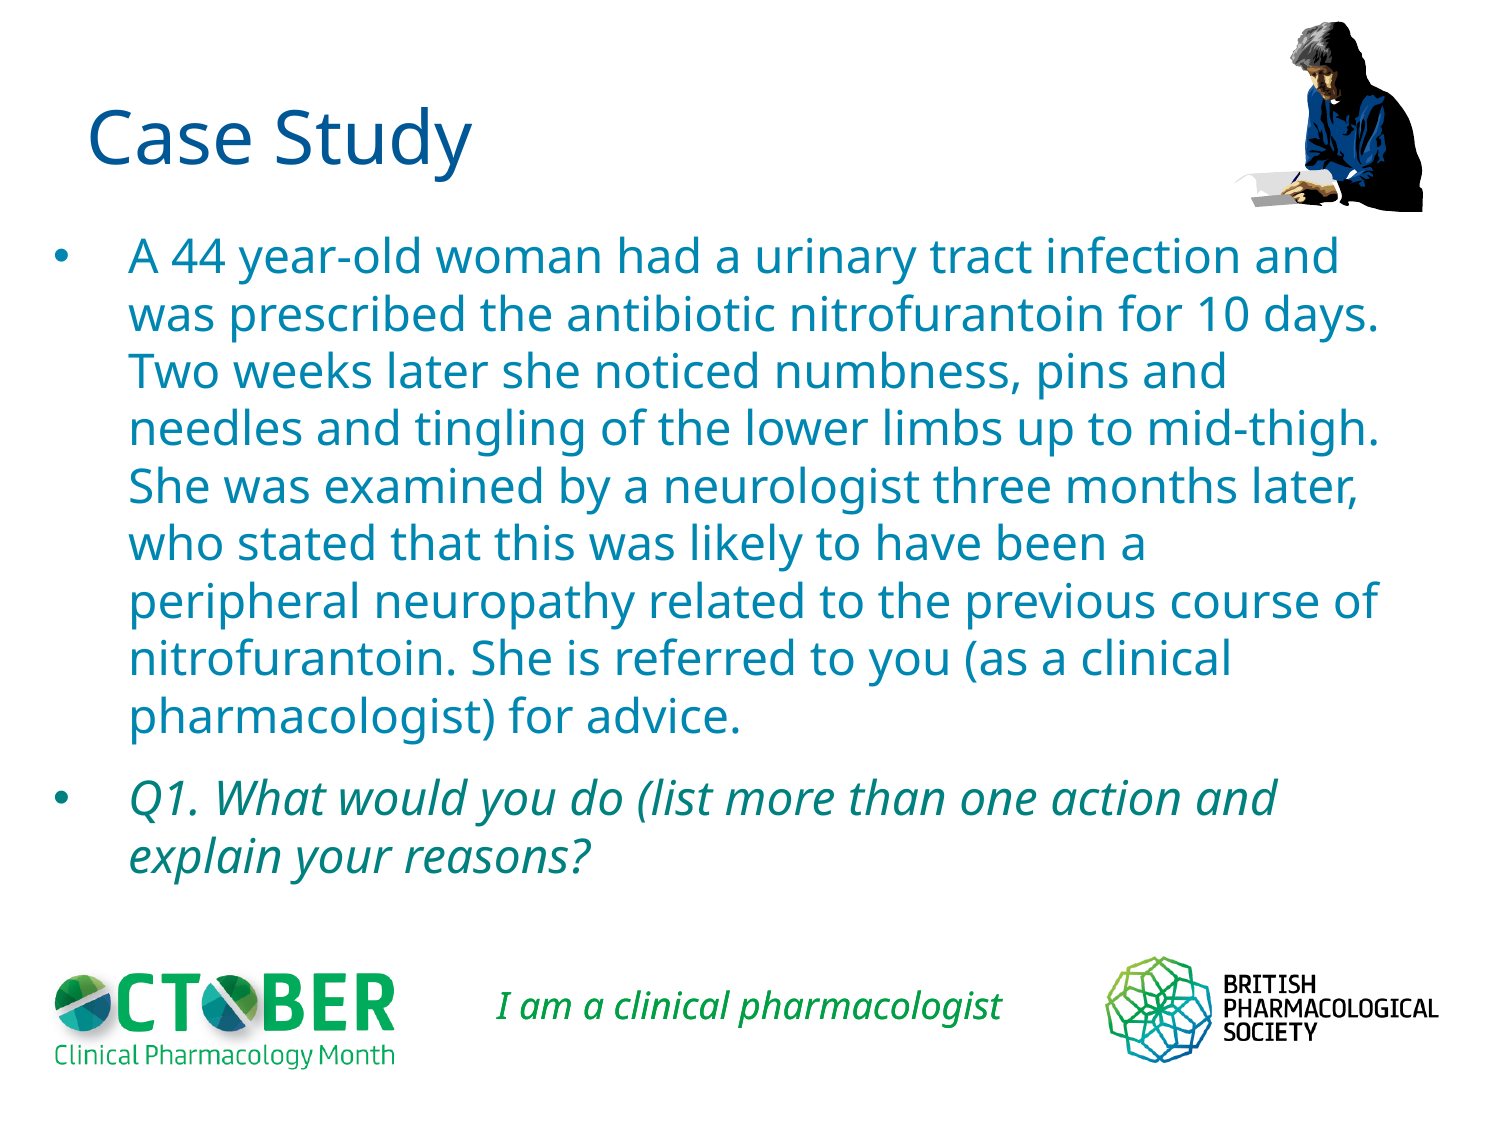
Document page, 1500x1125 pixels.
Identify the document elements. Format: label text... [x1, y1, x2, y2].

list A 44 year-old woman had a urinary tract infection and was prescribed the antibiotic nitrofurantoin for 10 days. Two weeks later she noticed numbness, pins and needles and tingling of the lower limbs up to mid-thigh. She was examined by a neurologist three months later, who stated that this was likely to have been a peripheral neuropathy related to the previous course of nitrofurantoin. She is referred to you (as a clinical pharmacologist) for advice. Q1. What would you do (list more than one action and explain your reasons? [53, 225, 1388, 803]
picture [41, 966, 413, 1076]
picture [1233, 21, 1424, 213]
picture [1178, 1031, 1191, 1044]
title Case Study [86, 90, 1228, 192]
picture [1105, 956, 1439, 1063]
